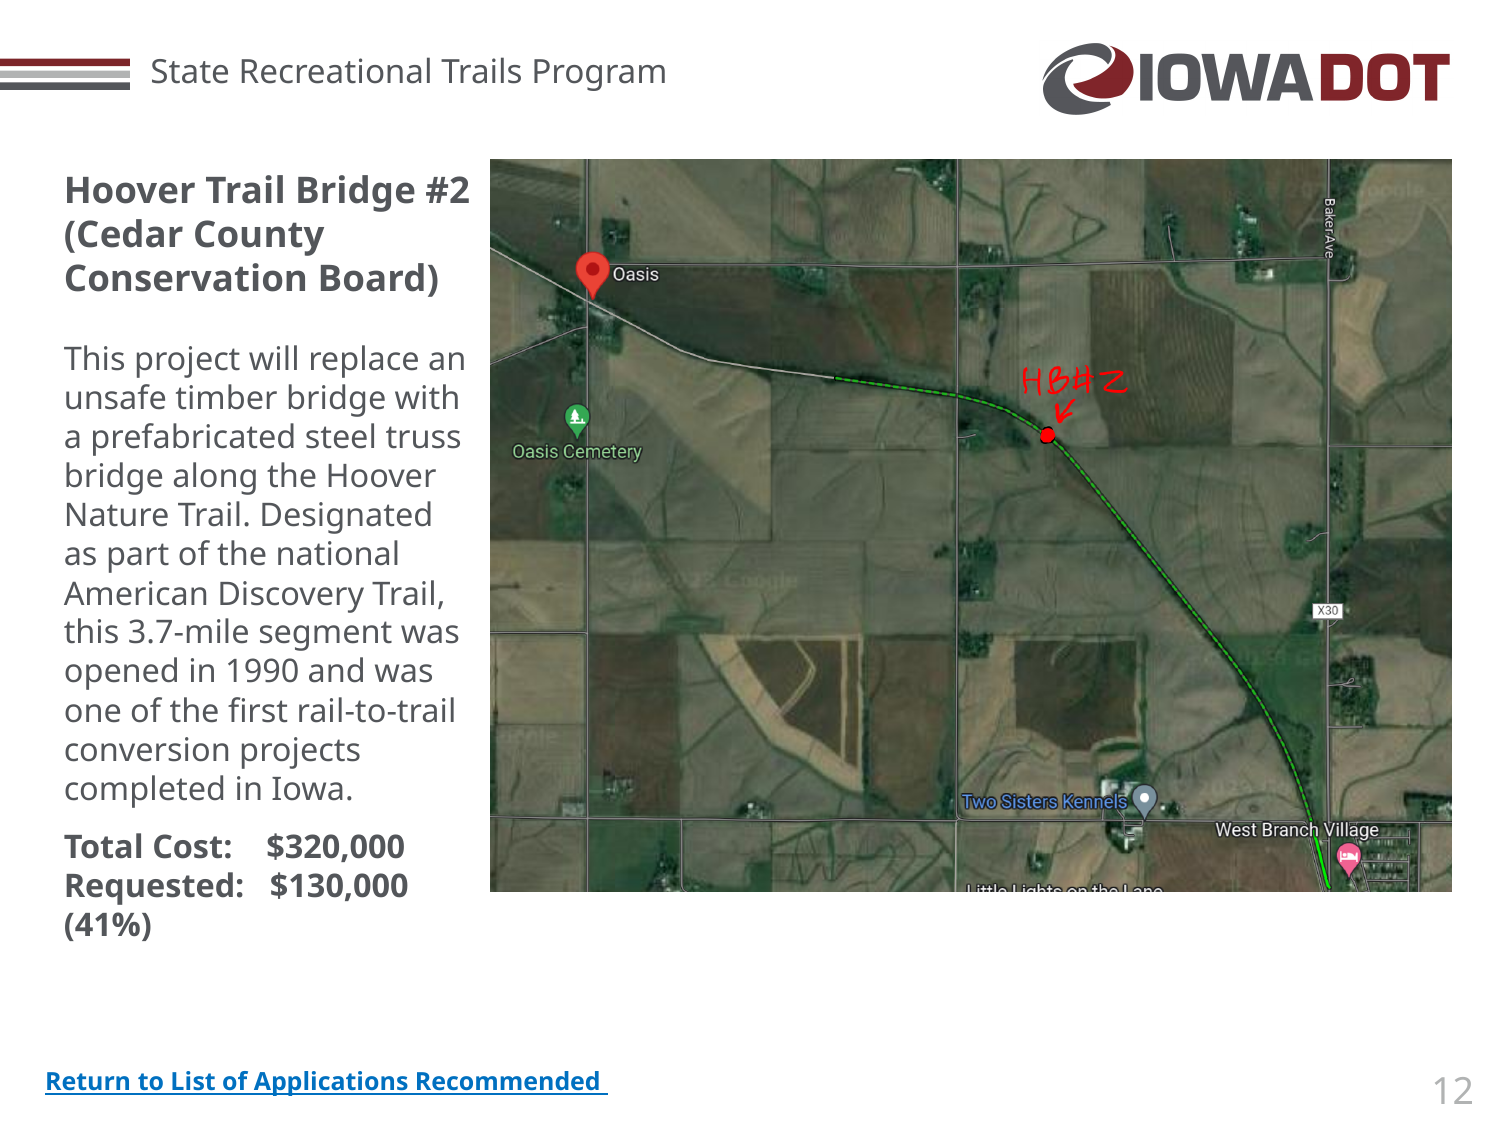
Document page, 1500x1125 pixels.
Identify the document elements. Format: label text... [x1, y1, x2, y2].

text_box Return to List of Applications Recommended [30, 1058, 762, 1108]
picture [489, 159, 1452, 892]
text_box Hoover Trail Bridge #2 (Cedar County Conservation Board) This project will replace an unsafe timber bridge with a prefabricated steel truss bridge along the Hoover Nature Trail. Designated as part of the national American Discovery Trail, this 3.7-mile segment was opened in 1990 and was one of the first rail-to-trail conversion projects completed in Iowa. Total Cost: $320,000 Requested: $130,000 (41%) [48, 159, 486, 982]
picture [1039, 40, 1454, 116]
